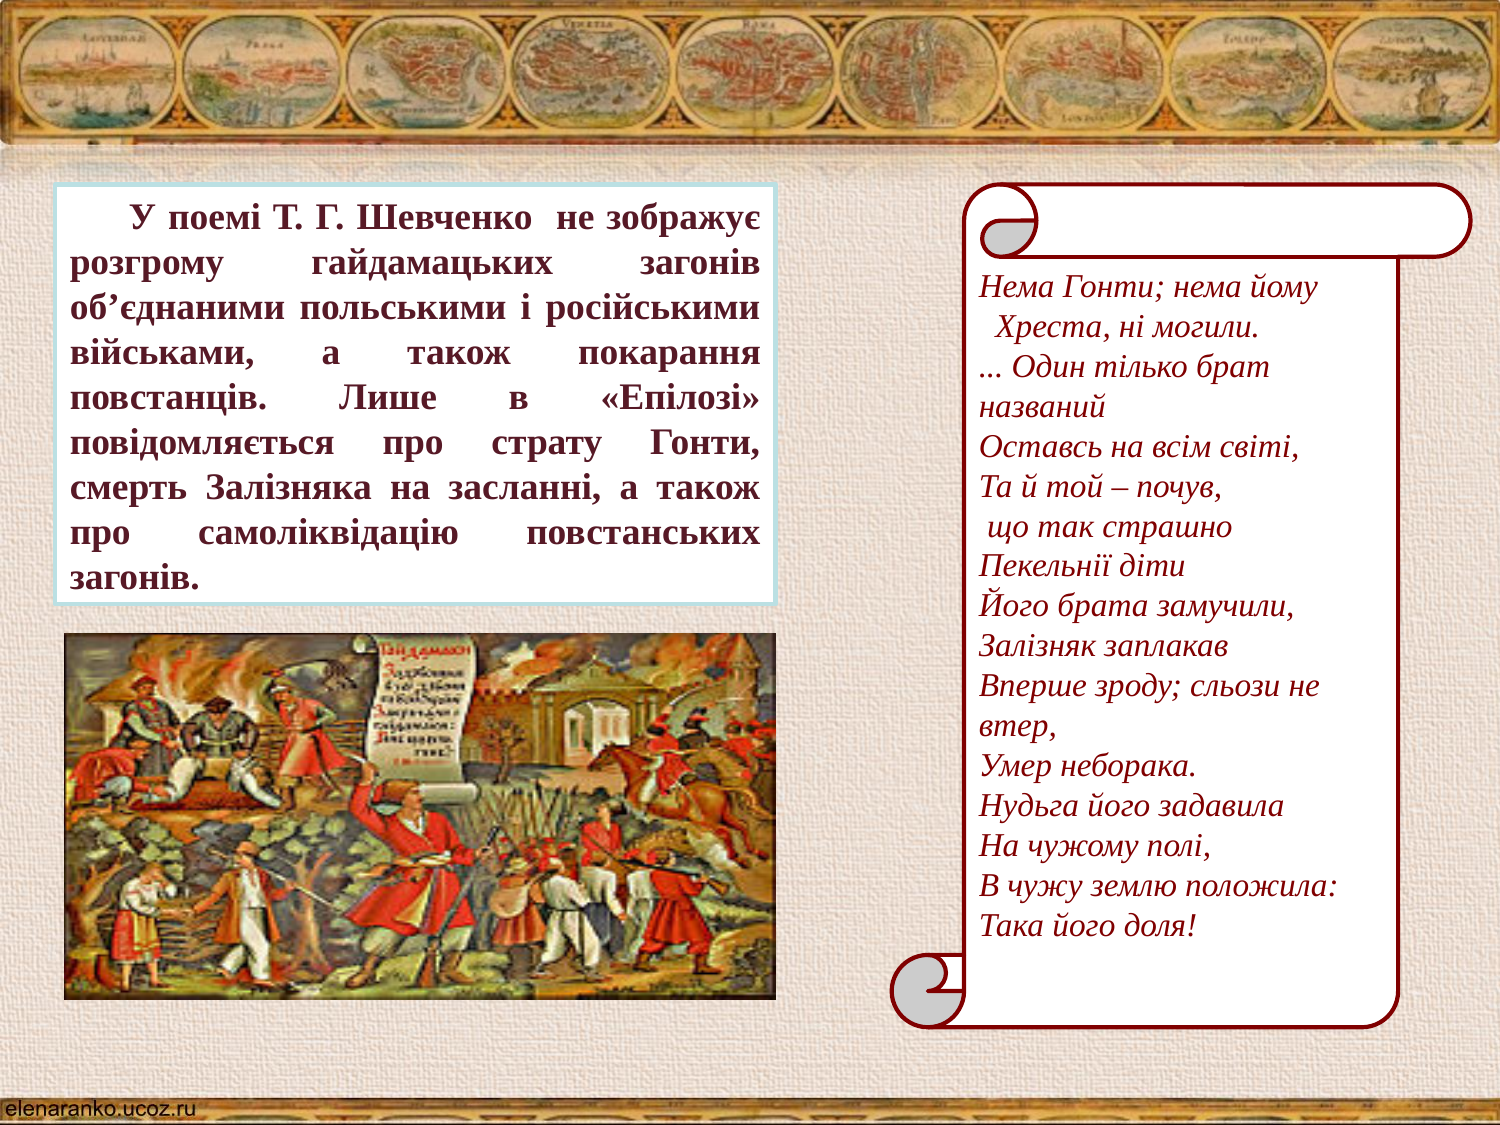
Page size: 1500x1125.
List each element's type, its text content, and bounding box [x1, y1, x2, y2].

text_box Нема Гонти; нема йому Хреста, ні могили. ... Один тілько брат названий Оставсь на всім світі, Та й той – почув, що так страшно Пекельнії діти Його брата замучили, Залізняк заплакав Вперше зроду; сльози не втер, Умер неборака. Нудьга його задавила На чужому полі, В чужу землю положила: Така його доля! [889, 182, 1473, 1030]
picture [0, 0, 1500, 1125]
text_box У поемі Т. Г. Шевченко не зображує розгрому гайдамацьких загонів об’єднаними польськими і російськими військами, а також покарання повстанців. Лише в «Епілозі» повідомляється про страту Гонти, смерть Залізняка на засланні, а також про самоліквідацію повстанських загонів. [53, 182, 778, 606]
